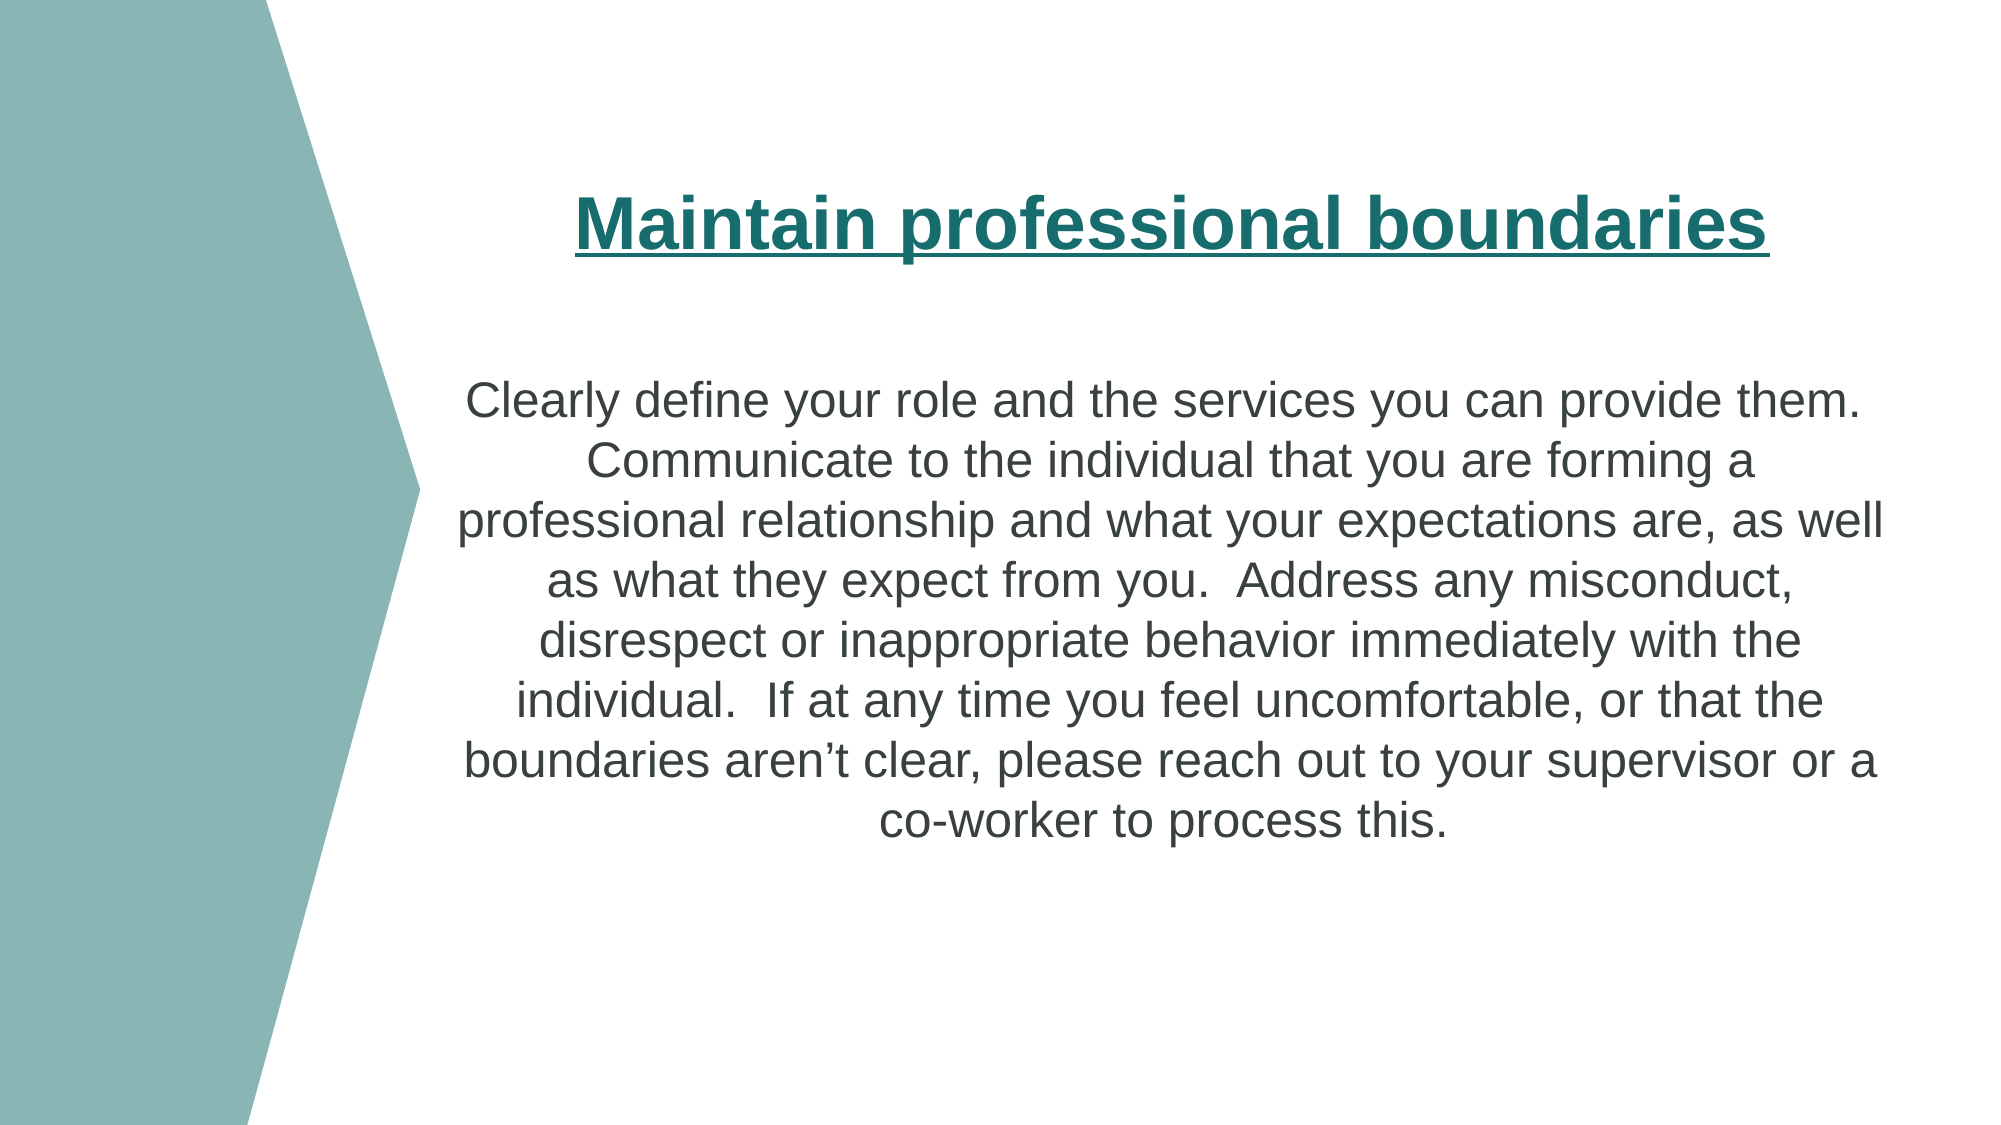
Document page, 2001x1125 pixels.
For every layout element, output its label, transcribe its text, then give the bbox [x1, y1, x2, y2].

list Clearly define your role and the services you can provide them. Communicate to the individual that you are forming a professional relationship and what your expectations are, as well as what they expect from you. Address any misconduct, disrespect or inappropriate behavior immediately with the individual. If at any time you feel uncomfortable, or that the boundaries aren’t clear, please reach out to your supervisor or a co-worker to process this. [441, 360, 1900, 1005]
title Maintain professional boundaries [444, 125, 1900, 313]
